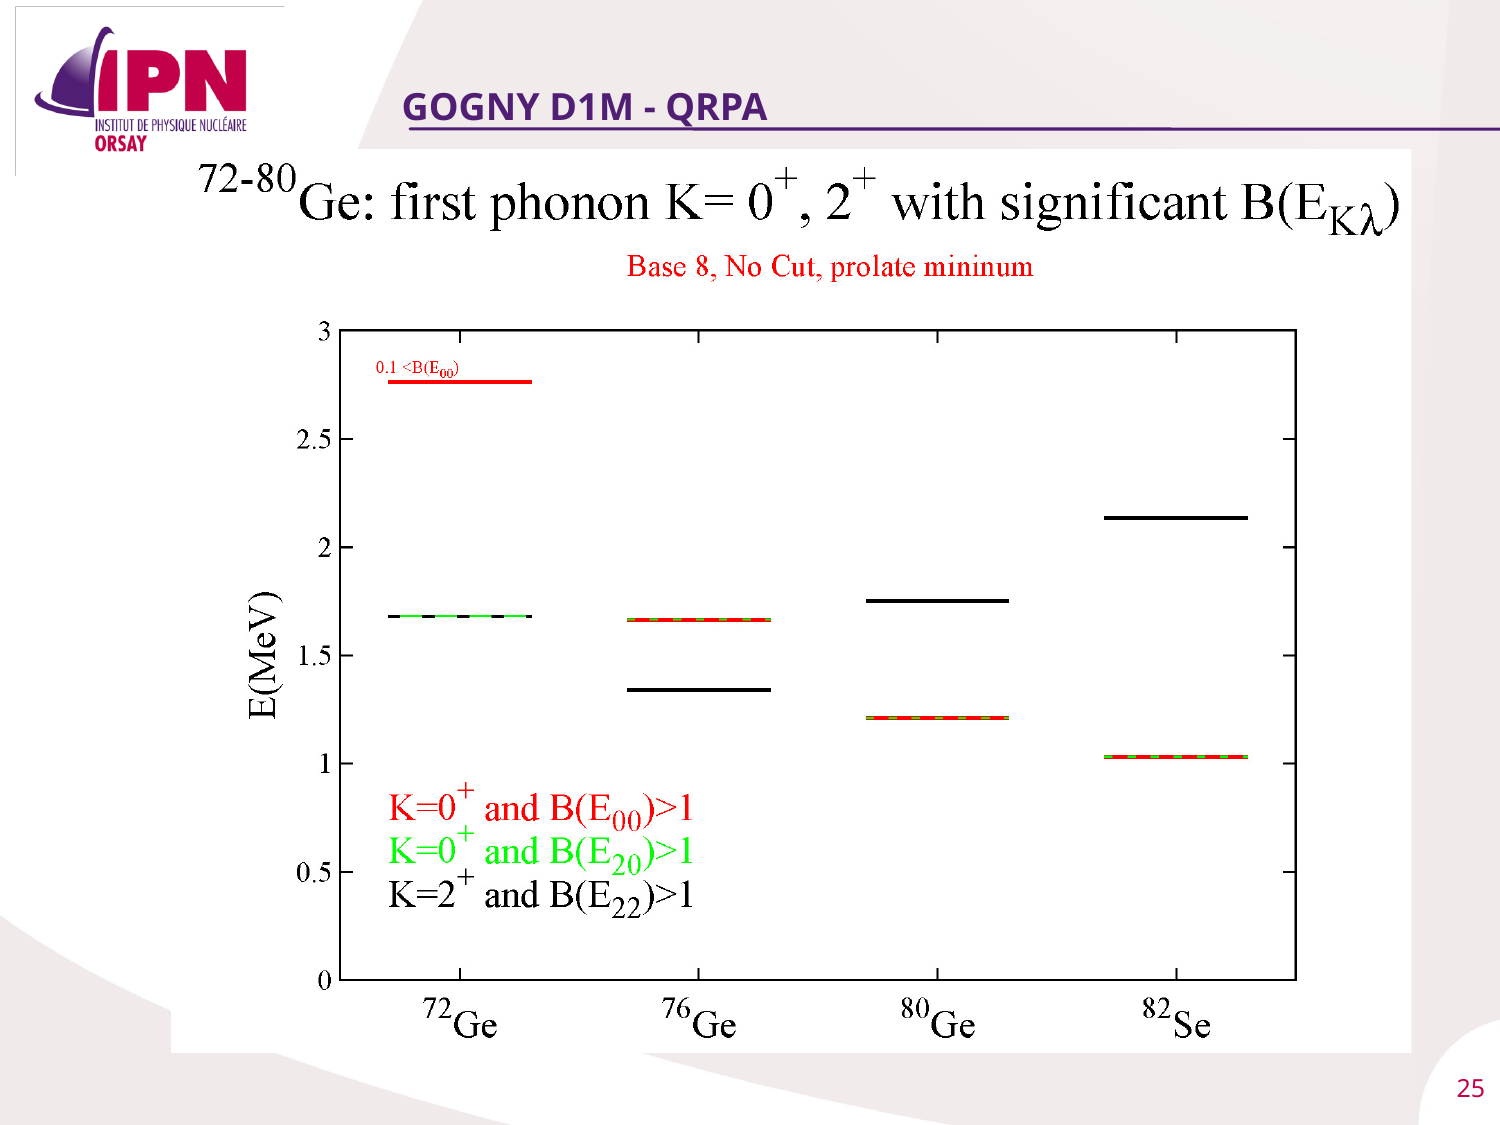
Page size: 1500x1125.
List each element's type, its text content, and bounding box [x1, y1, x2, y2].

picture [0, 0, 1500, 1125]
title Gogny d1M - QRPA [386, 46, 1466, 165]
